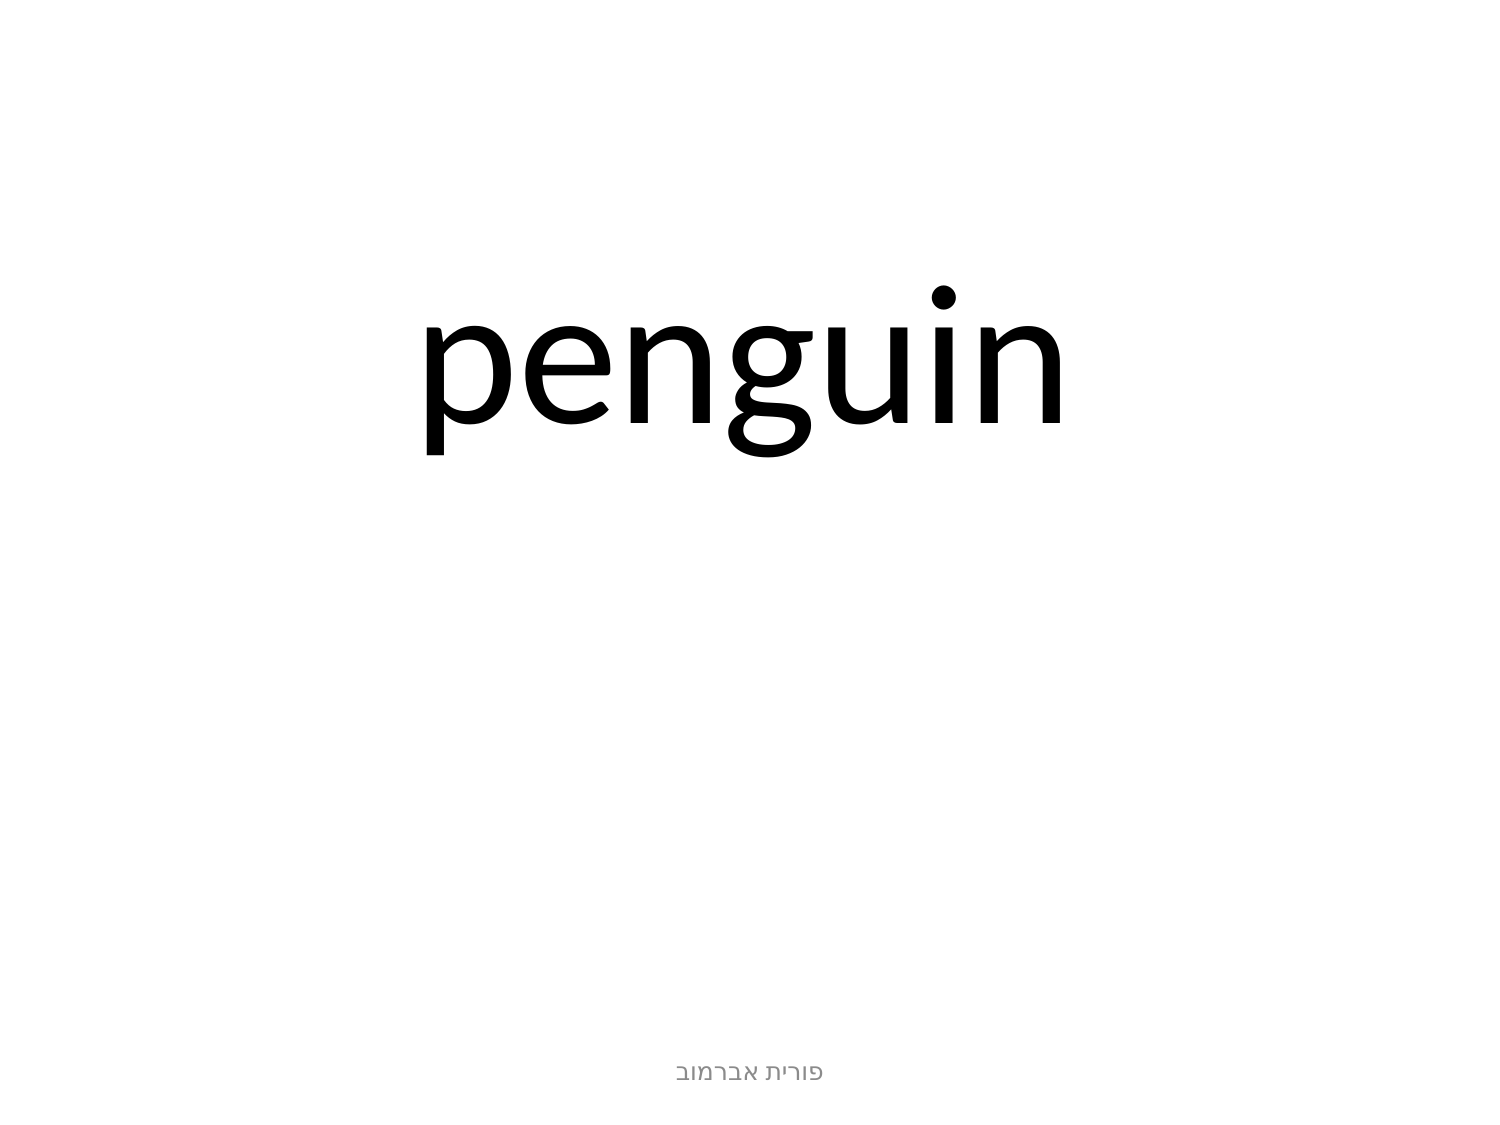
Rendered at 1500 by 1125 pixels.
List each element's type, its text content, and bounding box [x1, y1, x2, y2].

title penguin [105, 222, 1381, 464]
footer פורית אברמוב [512, 1042, 988, 1103]
